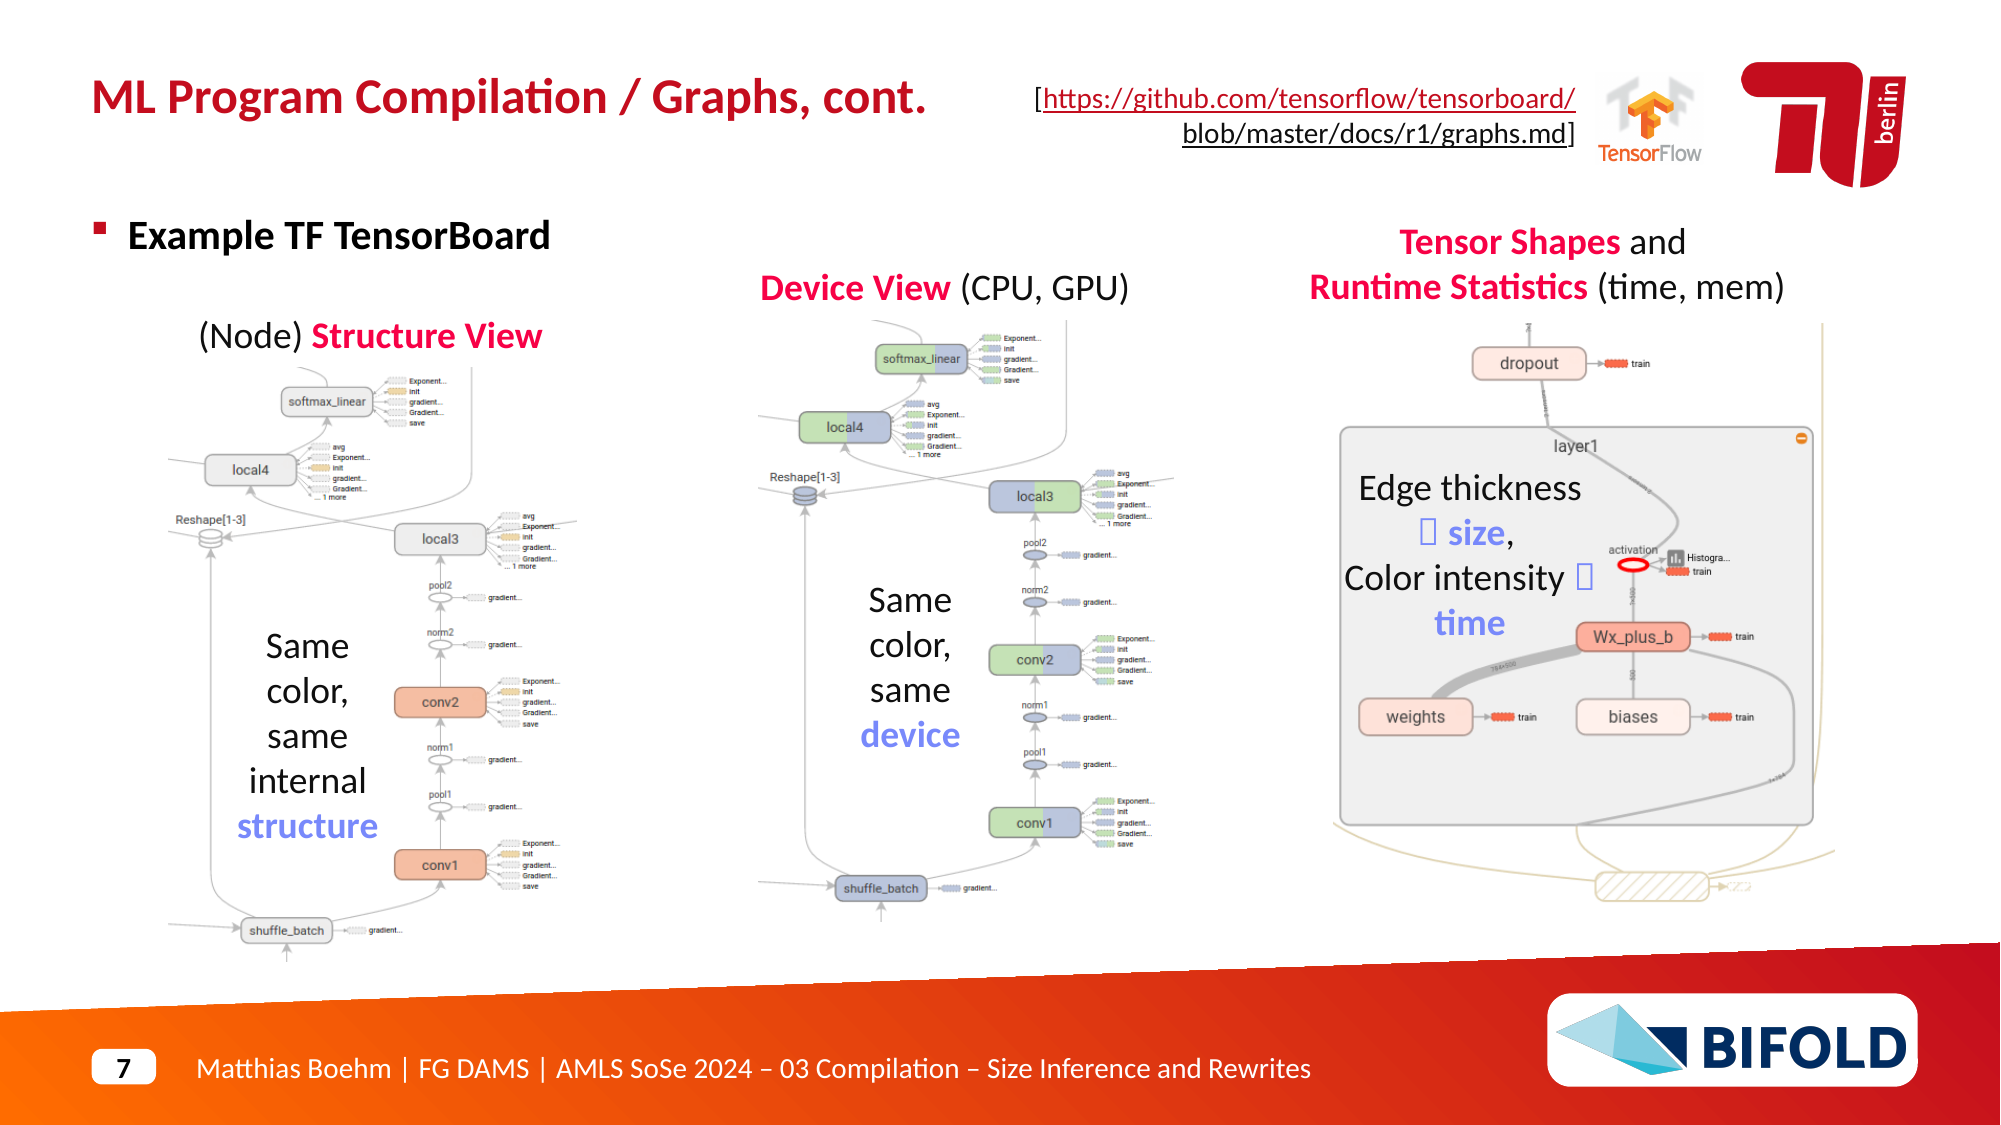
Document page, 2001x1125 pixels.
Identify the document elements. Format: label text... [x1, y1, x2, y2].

text_box (Node) Structure View [183, 303, 558, 364]
picture [1595, 72, 1704, 165]
picture [758, 320, 1174, 922]
text_box Tensor Shapes and Runtime Statistics (time, mem) [1288, 209, 1807, 315]
text_box [https://github.com/tensorflow/tensorboard/ blob/master/docs/r1/graphs.md] [985, 72, 1591, 157]
picture [1556, 1004, 1906, 1075]
picture [1741, 62, 1906, 188]
picture [168, 367, 577, 962]
list ML Program Compilation / Graphs, cont. [91, 65, 1455, 183]
list Example TF TensorBoard [90, 208, 1908, 948]
picture [1333, 323, 1835, 921]
text_box Device View (CPU, GPU) [758, 255, 1133, 316]
